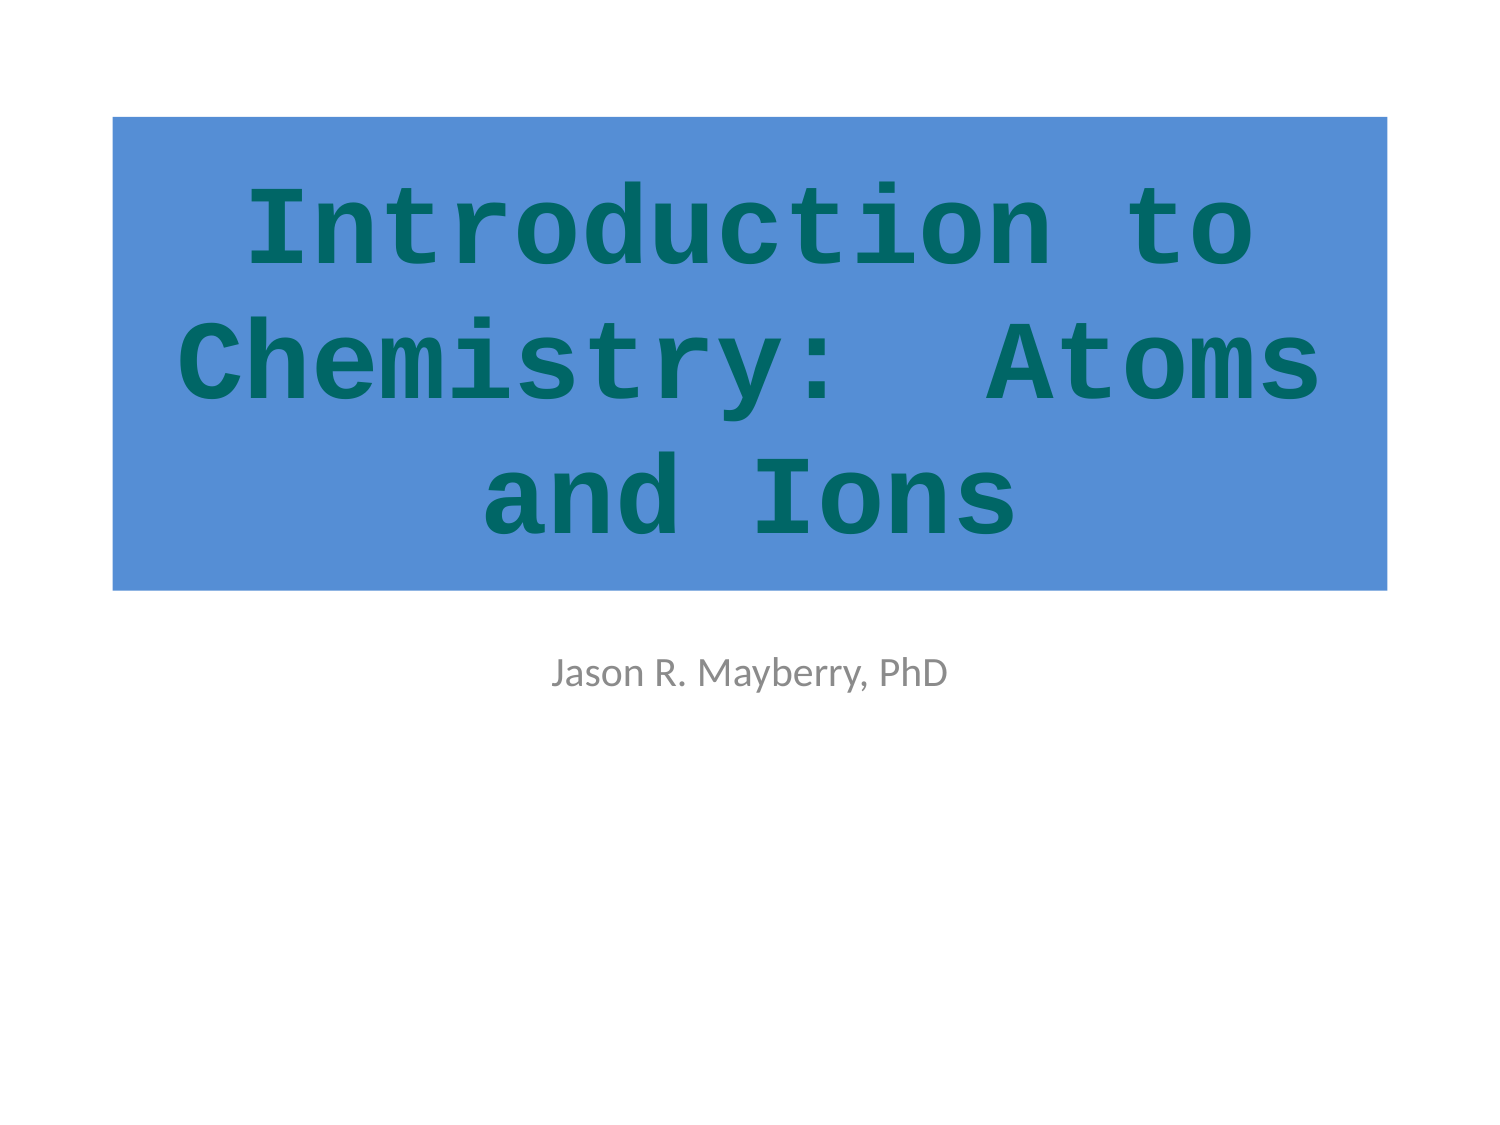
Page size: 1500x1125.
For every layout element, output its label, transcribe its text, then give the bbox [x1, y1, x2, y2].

subtitle Jason R. Mayberry, PhD [225, 637, 1275, 925]
title Introduction to Chemistry: Atoms and Ions [112, 116, 1388, 591]
